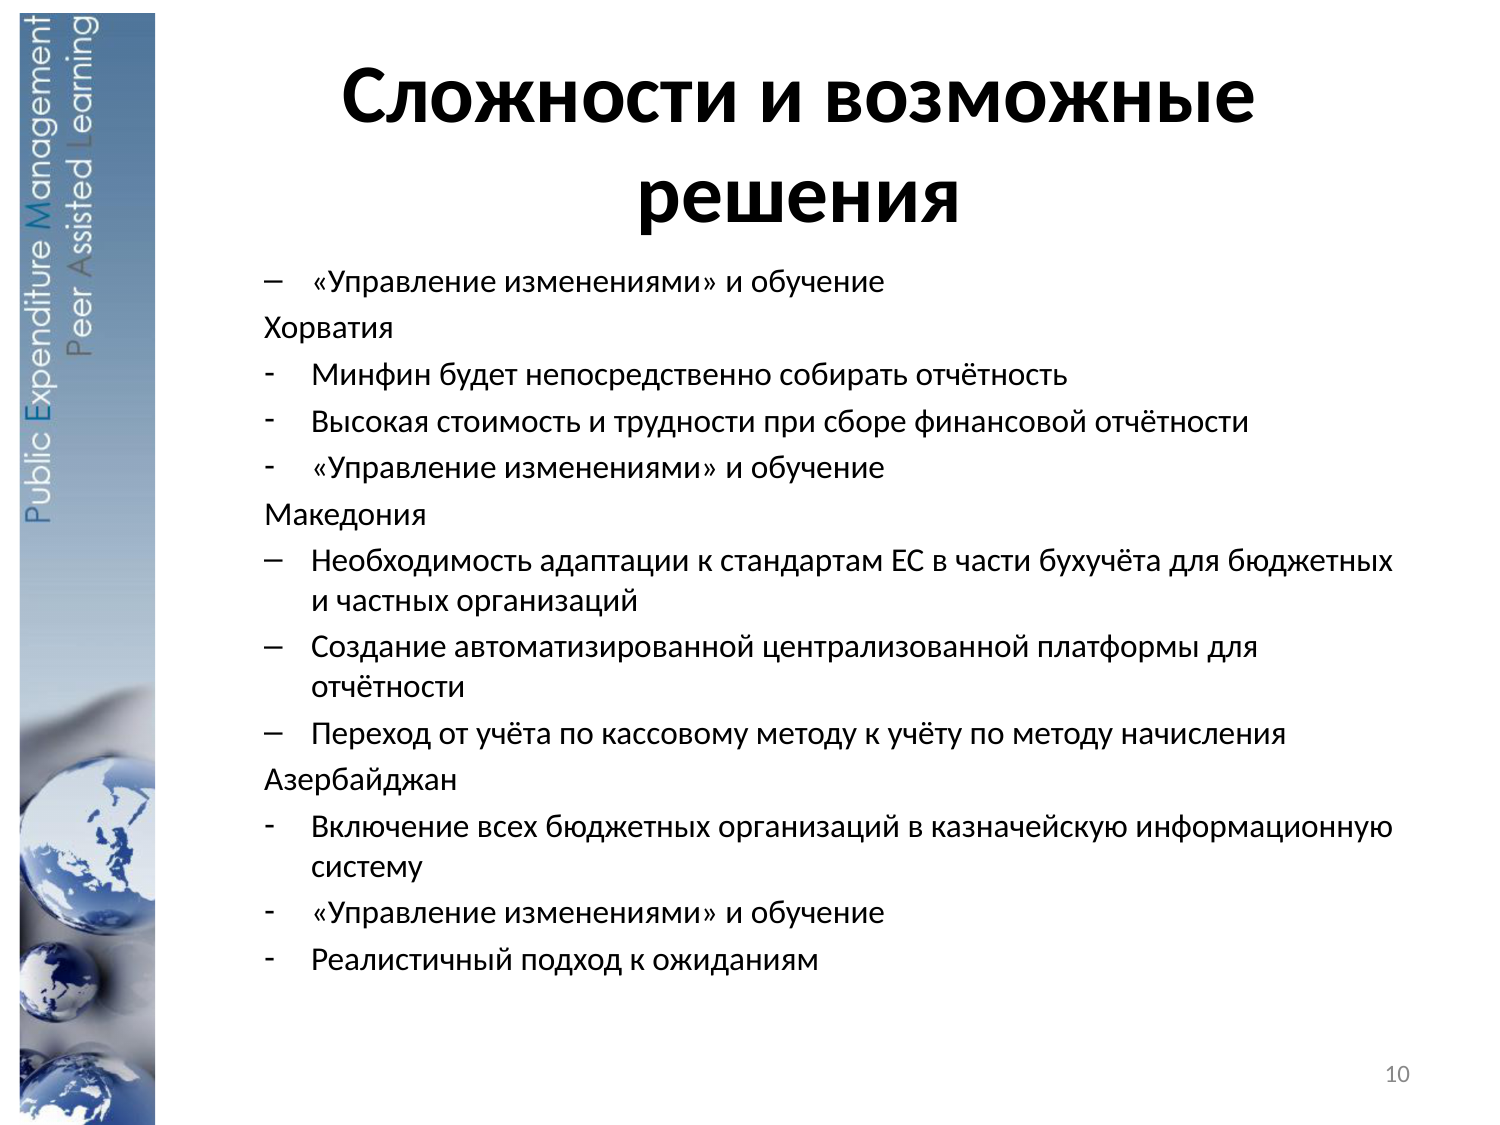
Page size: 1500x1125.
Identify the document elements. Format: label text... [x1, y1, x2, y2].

picture [0, 507, 650, 644]
list «Управление изменениями» и обучение Хорватия Минфин будет непосредственно собирать отчётность Высокая стоимость и трудности при сборе финансовой отчётности «Управление изменениями» и обучение Македония Необходимость адаптации к стандартам ЕС в части бухучёта для бюджетных и частных организаций Создание автоматизированной централизованной платформы для отчётности Переход от учёта по кассовому методу к учёту по методу начисления Aзербайджан Включение всех бюджетных организаций в казначейскую информационную систему «Управление изменениями» и обучение Реалистичный подход к ожиданиям [174, 251, 1425, 1005]
slide_number 10 [1074, 1042, 1425, 1103]
title Сложности и возможные решения [174, 45, 1425, 233]
